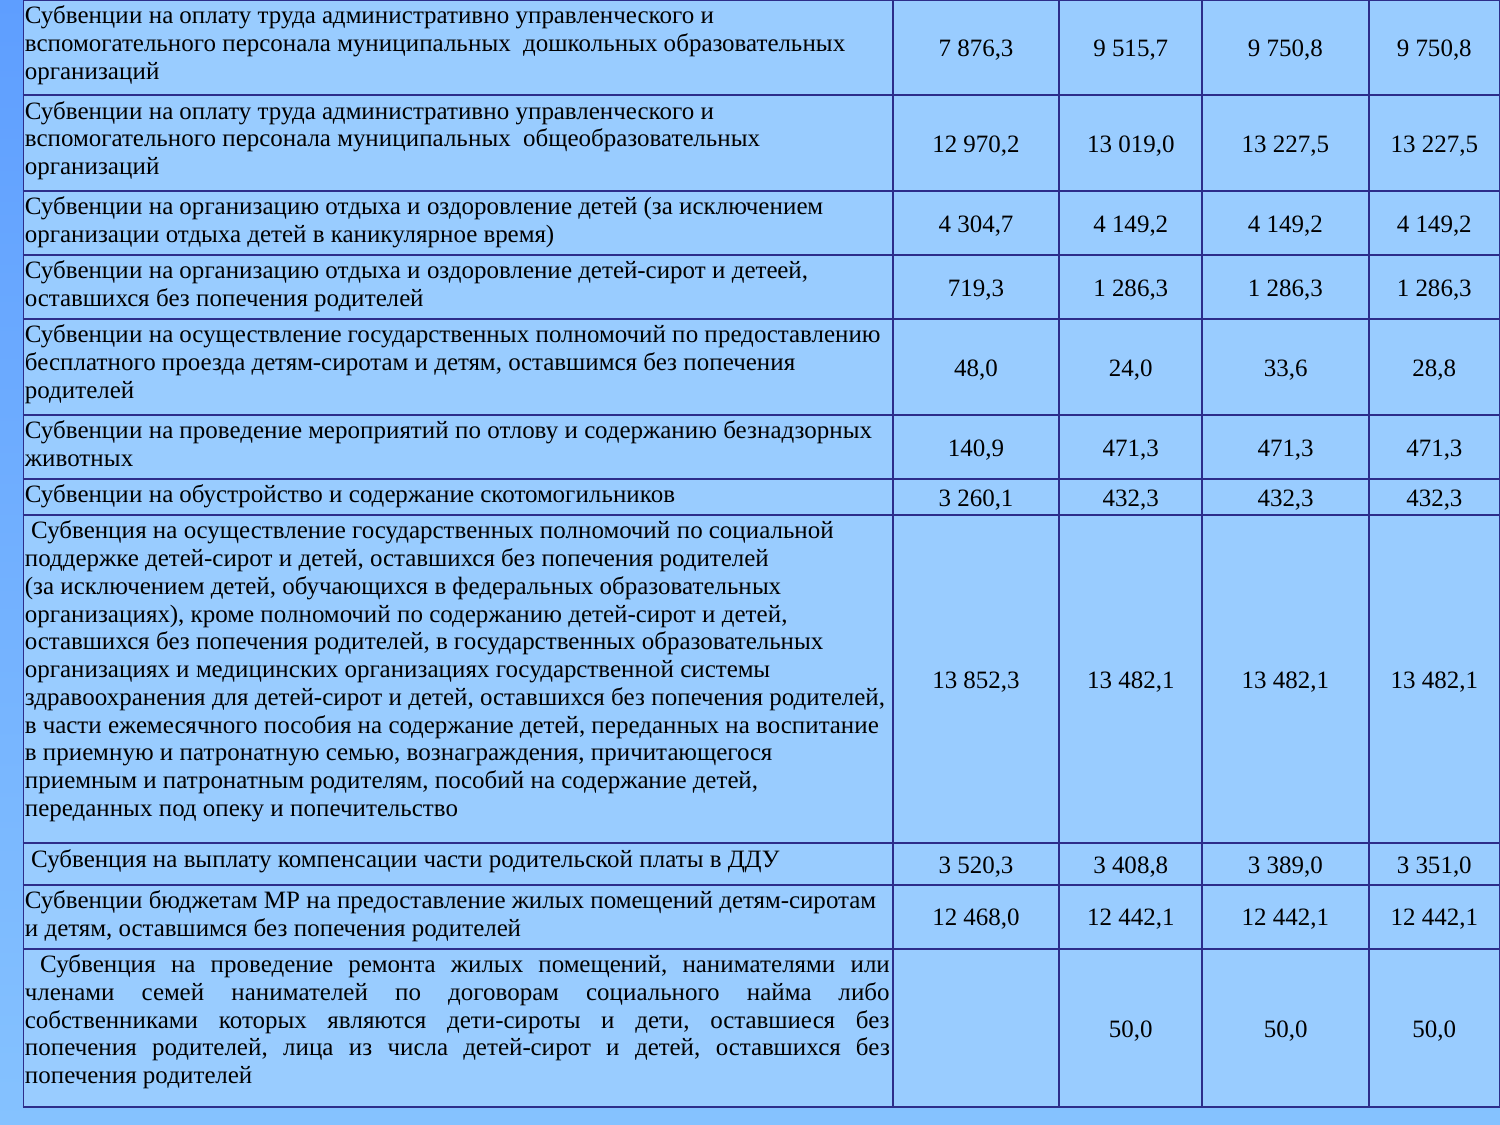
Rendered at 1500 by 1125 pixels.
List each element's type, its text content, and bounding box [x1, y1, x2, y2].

table_cell 1 286,3 [1060, 256, 1201, 318]
table_cell Субвенции на организацию отдыха и оздоровление детей (за исключением организации отдыха детей в каникулярное время) [24, 192, 892, 254]
table_cell 13 852,3 [894, 516, 1058, 842]
table_cell 719,3 [894, 256, 1058, 318]
table_cell 4 304,7 [894, 192, 1058, 254]
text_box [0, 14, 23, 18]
table_cell 12 442,1 [1370, 886, 1499, 948]
table_cell 432,3 [1060, 480, 1201, 514]
table_header 9 515,7 [1060, 1, 1201, 94]
table_cell 13 227,5 [1370, 96, 1499, 190]
table_cell [0, 932, 23, 937]
table_cell 24,0 [1060, 320, 1201, 414]
table_cell 50,0 [1060, 950, 1201, 1106]
table_cell Субвенция на выплату компенсации части родительской платы в ДДУ [24, 844, 892, 884]
table_cell Субвенция на проведение ремонта жилых помещений, нанимателями или членами семей нанимателей по договорам социального найма либо собственниками которых являются дети-сироты и дети, оставшиеся без попечения родителей, лица из числа детей-сирот и детей, оставшихся без попечения родителей [24, 950, 892, 1106]
table_cell 140,9 [894, 416, 1058, 478]
table_cell 50,0 [1370, 950, 1499, 1106]
table_cell 471,3 [1370, 416, 1499, 478]
table_cell 3 389,0 [1203, 844, 1368, 884]
table_header 9 750,8 [1203, 1, 1368, 94]
table_cell 13 019,0 [1060, 96, 1201, 190]
table_cell 12 442,1 [1060, 886, 1201, 948]
table_cell 50,0 [1203, 950, 1368, 1106]
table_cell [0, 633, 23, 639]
table_cell 48,0 [894, 320, 1058, 414]
table_cell 432,3 [1370, 480, 1499, 514]
table_cell Субвенции на оплату труда административно управленческого и вспомогательного персонала муниципальных общеобразовательных организаций [24, 96, 892, 190]
table_cell 12 442,1 [1203, 886, 1368, 948]
table_cell Субвенции бюджетам МР на предоставление жилых помещений детям-сиротам и детям, оставшимся без попечения родителей [24, 886, 892, 948]
table_cell 13 482,1 [1370, 516, 1499, 842]
table_cell 4 149,2 [1060, 192, 1201, 254]
table_header 9 750,8 [1370, 1, 1499, 94]
table_cell 33,6 [1203, 320, 1368, 414]
table_cell 13 482,1 [1203, 516, 1368, 842]
table_header 7 876,3 [894, 1, 1058, 94]
table_cell 12 970,2 [894, 96, 1058, 190]
table_cell 3 351,0 [1370, 844, 1499, 884]
table_cell Субвенции на организацию отдыха и оздоровление детей-сирот и детеей, оставшихся без попечения родителей [24, 256, 892, 318]
table_header Субвенции на оплату труда административно управленческого и вспомогательного персонала муниципальных дошкольных образовательных организаций [24, 1, 892, 94]
table_cell 13 482,1 [1060, 516, 1201, 842]
table_cell 1 286,3 [1203, 256, 1368, 318]
table_cell [894, 950, 1058, 1106]
table_cell Субвенция на осуществление государственных полномочий по социальной поддержке детей-сирот и детей, оставшихся без попечения родителей (за исключением детей, обучающихся в федеральных образовательных организациях), кроме полномочий по содержанию детей-сирот и детей, оставшихся без попечения родителей, в государственных образовательных организациях и медицинских организациях государственной системы здравоохранения для детей-сирот и детей, оставшихся без попечения родителей, в части ежемесячного пособия на содержание детей, переданных на воспитание в приемную и патронатную семью, вознаграждения, причитающегося приемным и патронатным родителям, пособий на содержание детей, переданных под опеку и попечительство [24, 516, 892, 842]
table_cell 471,3 [1060, 416, 1201, 478]
table_cell 1 286,3 [1370, 256, 1499, 318]
table_cell 3 408,8 [1060, 844, 1201, 884]
table_cell 4 149,2 [1203, 192, 1368, 254]
table_cell Субвенции на проведение мероприятий по отлову и содержанию безнадзорных животных [24, 416, 892, 478]
table_cell Субвенции на обустройство и содержание скотомогильников [24, 480, 892, 514]
table_cell Субвенции на осуществление государственных полномочий по предоставлению бесплатного проезда детям-сиротам и детям, оставшимся без попечения родителей [24, 320, 892, 414]
table_cell 3 260,1 [894, 480, 1058, 514]
table_cell 432,3 [1203, 480, 1368, 514]
table_cell 471,3 [1203, 416, 1368, 478]
table_cell 3 520,3 [894, 844, 1058, 884]
table_cell 12 468,0 [894, 886, 1058, 948]
table_cell 28,8 [1370, 320, 1499, 414]
table_cell 13 227,5 [1203, 96, 1368, 190]
table_cell 4 149,2 [1370, 192, 1499, 254]
